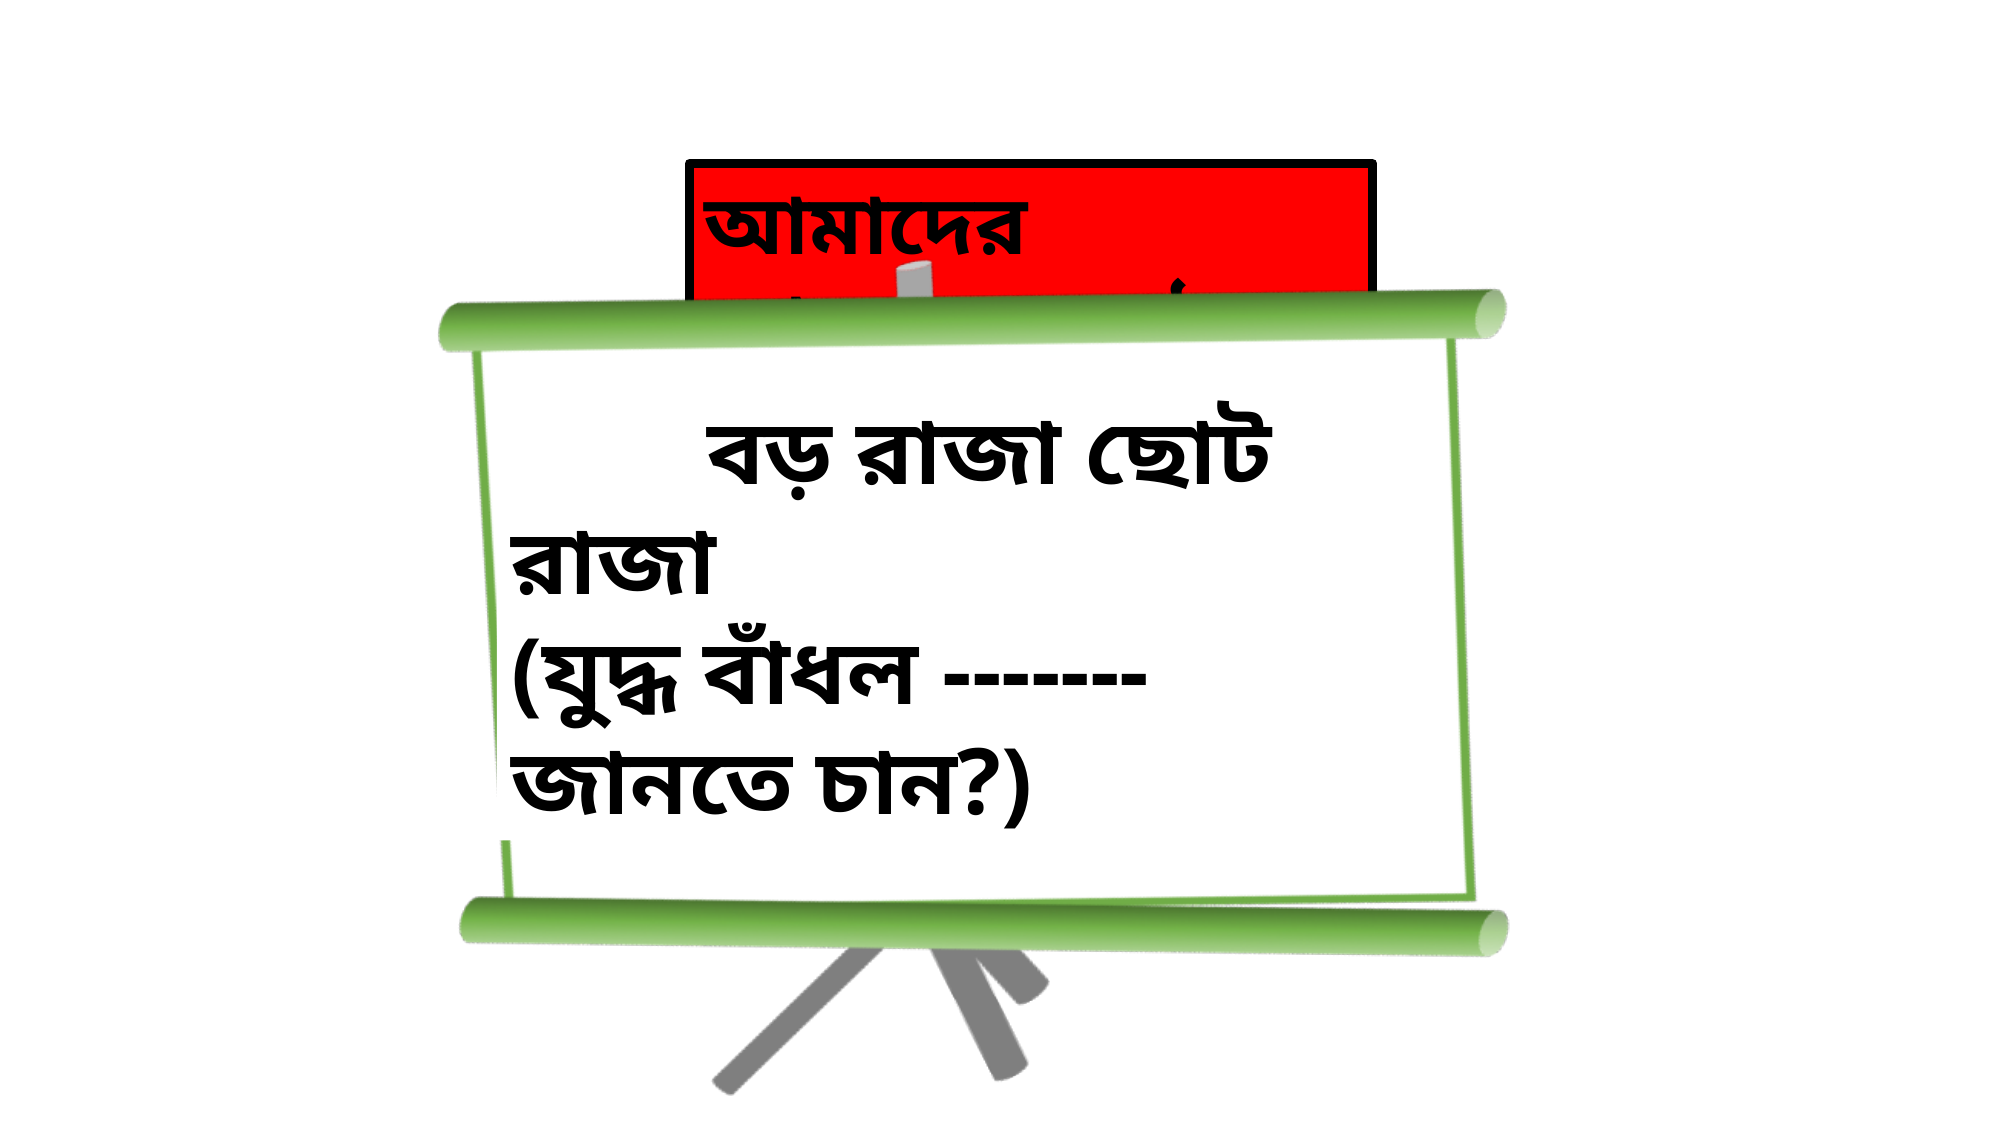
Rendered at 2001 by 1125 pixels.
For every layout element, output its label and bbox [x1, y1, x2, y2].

picture [204, 0, 1768, 1125]
